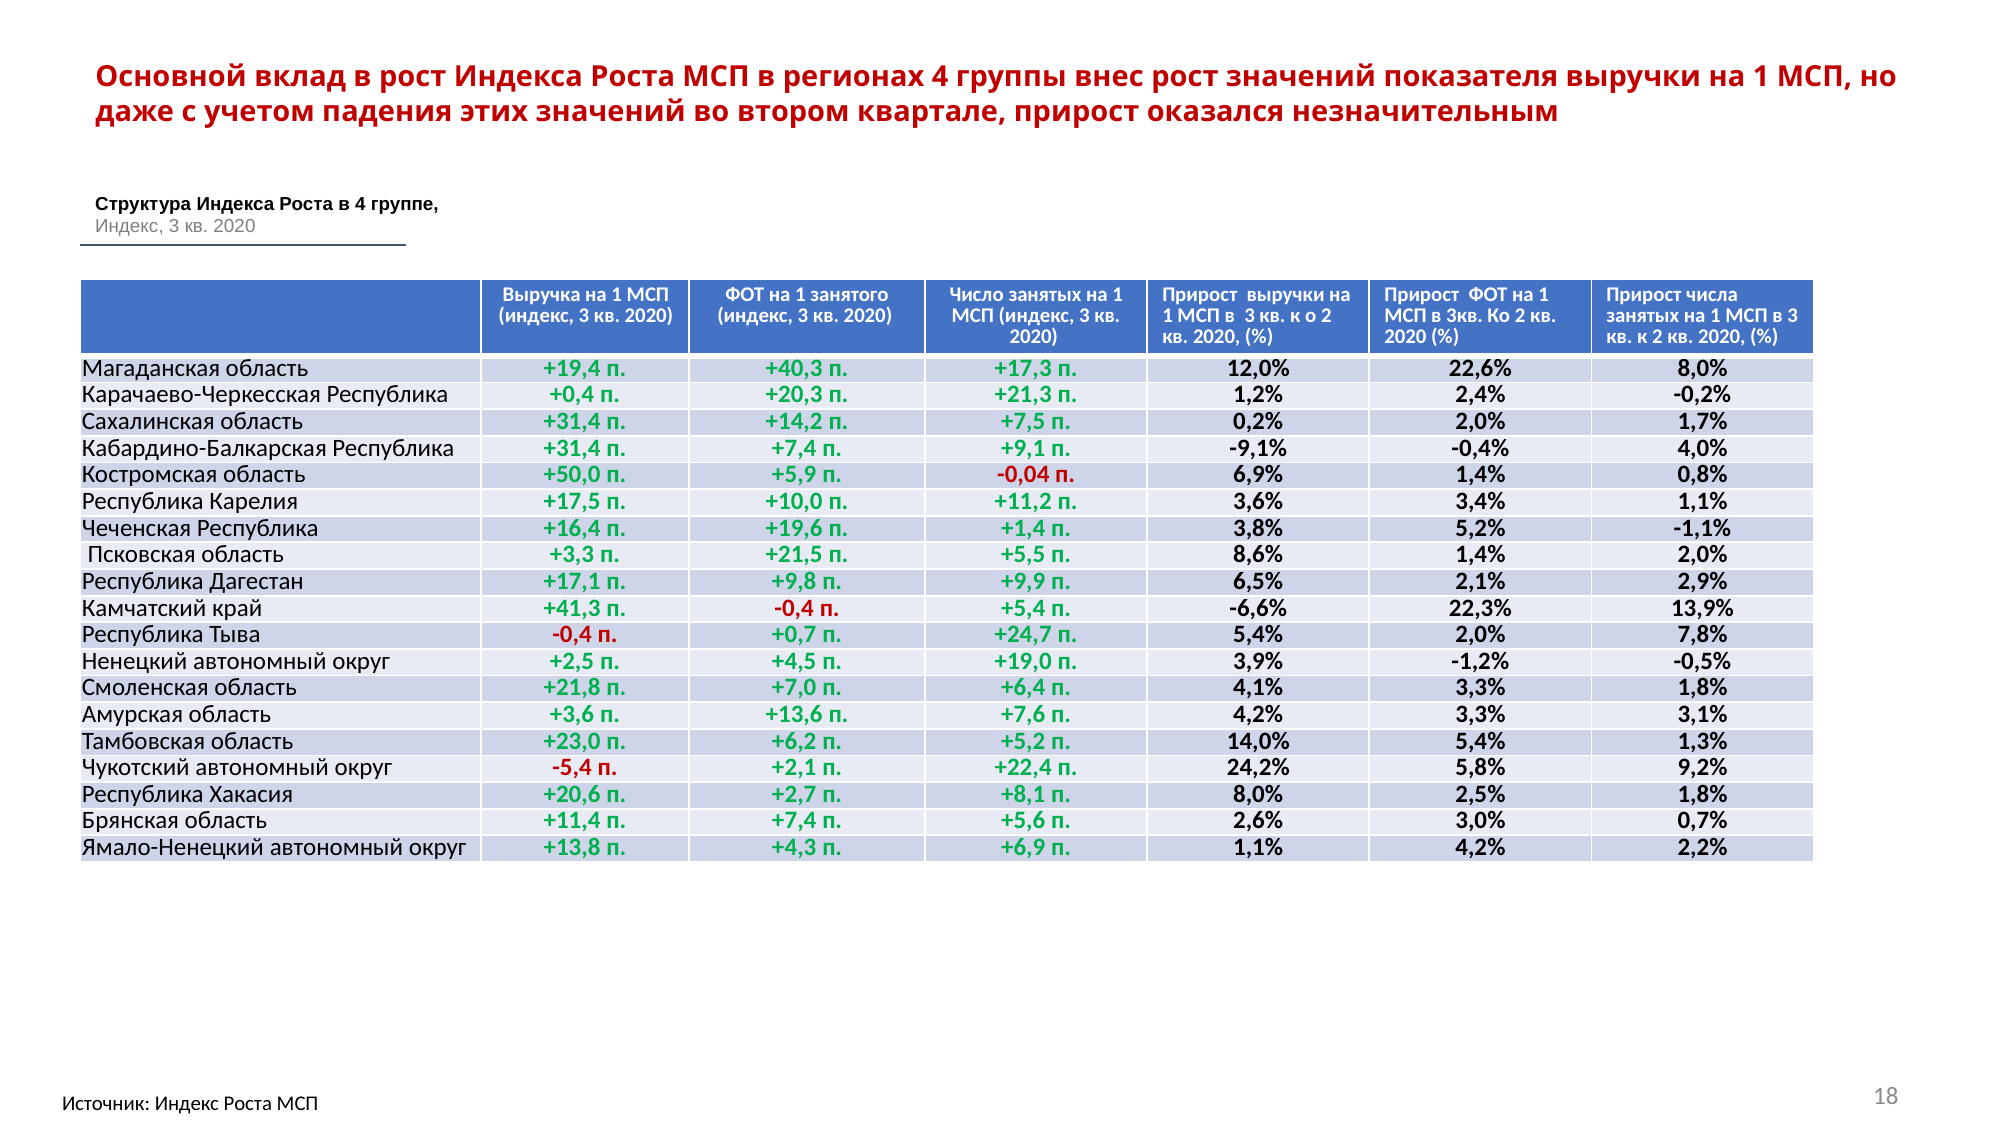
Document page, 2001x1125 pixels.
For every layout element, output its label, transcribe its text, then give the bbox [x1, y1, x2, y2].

table_cell 6,9% [1148, 463, 1368, 488]
table_cell +6,9 п. [926, 836, 1146, 861]
text_box Структура Индекса Роста в 4 группе, Индекс, 3 кв. 2020 [80, 184, 695, 244]
table_cell 2,2% [1592, 836, 1813, 861]
table_cell +17,1 п. [482, 570, 688, 595]
table_cell +5,6 п. [926, 810, 1146, 834]
table_cell +17,5 п. [482, 490, 688, 515]
table_cell Республика Дагестан [81, 570, 480, 595]
table_header Прирост выручки на 1 МСП в 3 кв. к о 2 кв. 2020, (%) [1148, 280, 1368, 353]
table_cell 9,2% [1592, 756, 1813, 781]
table_cell +16,4 п. [482, 517, 688, 541]
table_cell Камчатский край [81, 597, 480, 621]
table_cell +2,7 п. [690, 783, 924, 808]
table_cell +21,5 п. [690, 543, 924, 568]
table_header Прирост числа занятых на 1 МСП в 3 кв. к 2 кв. 2020, (%) [1592, 280, 1813, 353]
table_cell -6,6% [1148, 597, 1368, 621]
table_cell 4,1% [1148, 676, 1368, 701]
table_cell -1,2% [1370, 650, 1591, 675]
table_cell +3,6 п. [482, 703, 688, 728]
table_cell -9,1% [1148, 437, 1368, 462]
table_cell 0,2% [1148, 410, 1368, 435]
table_cell +19,0 п. [926, 650, 1146, 675]
table_cell 5,8% [1370, 756, 1591, 781]
table_cell +21,3 п. [926, 383, 1146, 408]
table_cell +24,7 п. [926, 623, 1146, 648]
table_cell 3,0% [1370, 810, 1591, 834]
table_cell 2,0% [1370, 410, 1591, 435]
table_cell 5,2% [1370, 517, 1591, 541]
table_cell Тамбовская область [81, 730, 480, 755]
table_cell +7,6 п. [926, 703, 1146, 728]
table_cell 14,0% [1148, 730, 1368, 755]
table_cell 2,5% [1370, 783, 1591, 808]
table_cell 2,6% [1148, 810, 1368, 834]
table_cell +9,9 п. [926, 570, 1146, 595]
table_cell Костромская область [81, 463, 480, 488]
table_cell 1,7% [1592, 410, 1813, 435]
table_cell +1,4 п. [926, 517, 1146, 541]
table_cell 0,8% [1592, 463, 1813, 488]
table_cell +5,2 п. [926, 730, 1146, 755]
table_cell 24,2% [1148, 756, 1368, 781]
table_cell 1,1% [1148, 836, 1368, 861]
table_cell 3,3% [1370, 676, 1591, 701]
table_header [81, 280, 480, 353]
table_cell +50,0 п. [482, 463, 688, 488]
table_cell Брянская область [81, 810, 480, 834]
table_cell -5,4 п. [482, 756, 688, 781]
table_cell 22,3% [1370, 597, 1591, 621]
table_cell +2,1 п. [690, 756, 924, 781]
table_cell 2,4% [1370, 383, 1591, 408]
table_cell 3,8% [1148, 517, 1368, 541]
table_cell +8,1 п. [926, 783, 1146, 808]
table_cell +22,4 п. [926, 756, 1146, 781]
table_cell +5,9 п. [690, 463, 924, 488]
table_cell 4,2% [1370, 836, 1591, 861]
table_cell Республика Хакасия [81, 783, 480, 808]
table_cell 8,0% [1592, 359, 1813, 382]
table_cell +14,2 п. [690, 410, 924, 435]
table_cell +0,4 п. [482, 383, 688, 408]
table_cell Псковская область [81, 543, 480, 568]
table_cell +3,3 п. [482, 543, 688, 568]
table_cell Кабардино-Балкарская Республика [81, 437, 480, 462]
table_cell +0,7 п. [690, 623, 924, 648]
table_cell 4,0% [1592, 437, 1813, 462]
table_cell 0,7% [1592, 810, 1813, 834]
table_cell Сахалинская область [81, 410, 480, 435]
table_cell +7,4 п. [690, 810, 924, 834]
table_cell +6,2 п. [690, 730, 924, 755]
table_header Выручка на 1 МСП (индекс, 3 кв. 2020) [482, 280, 688, 353]
table_cell 4,2% [1148, 703, 1368, 728]
table_cell +23,0 п. [482, 730, 688, 755]
table_cell +31,4 п. [482, 437, 688, 462]
table_cell -0,4 п. [482, 623, 688, 648]
table_cell +20,3 п. [690, 383, 924, 408]
table_cell 5,4% [1370, 730, 1591, 755]
table_cell 1,8% [1592, 783, 1813, 808]
table_cell +21,8 п. [482, 676, 688, 701]
table_cell 8,0% [1148, 783, 1368, 808]
table_cell 7,8% [1592, 623, 1813, 648]
table_cell +5,5 п. [926, 543, 1146, 568]
table_cell +5,4 п. [926, 597, 1146, 621]
table_cell +40,3 п. [690, 359, 924, 382]
table_cell 5,4% [1148, 623, 1368, 648]
table_cell Республика Карелия [81, 490, 480, 515]
table_cell +11,2 п. [926, 490, 1146, 515]
table_cell -0,04 п. [926, 463, 1146, 488]
table_cell +13,6 п. [690, 703, 924, 728]
table_cell +7,5 п. [926, 410, 1146, 435]
table_cell -1,1% [1592, 517, 1813, 541]
table_cell +2,5 п. [482, 650, 688, 675]
table_cell 12,0% [1148, 359, 1368, 382]
table_cell 1,3% [1592, 730, 1813, 755]
table_cell +19,4 п. [482, 359, 688, 382]
table_cell 3,6% [1148, 490, 1368, 515]
table_cell 1,4% [1370, 543, 1591, 568]
slide_number 18 [1463, 1065, 1914, 1125]
table_cell 2,1% [1370, 570, 1591, 595]
table_cell -0,4% [1370, 437, 1591, 462]
table_cell 2,0% [1370, 623, 1591, 648]
table_cell Амурская область [81, 703, 480, 728]
table_cell +19,6 п. [690, 517, 924, 541]
table_cell 8,6% [1148, 543, 1368, 568]
table_cell +41,3 п. [482, 597, 688, 621]
table_cell +11,4 п. [482, 810, 688, 834]
table_header Прирост ФОТ на 1 МСП в 3кв. Ко 2 кв. 2020 (%) [1370, 280, 1591, 353]
table_cell +4,3 п. [690, 836, 924, 861]
table_cell +4,5 п. [690, 650, 924, 675]
text_box Источник: Индекс Роста МСП [47, 1082, 616, 1123]
table_cell Ямало-Ненецкий автономный округ [81, 836, 480, 861]
table_cell 13,9% [1592, 597, 1813, 621]
table_cell 22,6% [1370, 359, 1591, 382]
table_cell +20,6 п. [482, 783, 688, 808]
table_cell 1,8% [1592, 676, 1813, 701]
table_cell Чеченская Республика [81, 517, 480, 541]
table_cell +7,0 п. [690, 676, 924, 701]
table_cell +31,4 п. [482, 410, 688, 435]
table_cell 3,3% [1370, 703, 1591, 728]
table_cell +7,4 п. [690, 437, 924, 462]
table_cell 2,0% [1592, 543, 1813, 568]
table_cell +13,8 п. [482, 836, 688, 861]
table_cell +10,0 п. [690, 490, 924, 515]
table_cell -0,2% [1592, 383, 1813, 408]
table_cell -0,5% [1592, 650, 1813, 675]
table_cell Карачаево-Черкесская Республика [81, 383, 480, 408]
table_cell +6,4 п. [926, 676, 1146, 701]
table_cell +17,3 п. [926, 359, 1146, 382]
table_cell 6,5% [1148, 570, 1368, 595]
table_cell 1,1% [1592, 490, 1813, 515]
table_cell 3,4% [1370, 490, 1591, 515]
table_cell Республика Тыва [81, 623, 480, 648]
table_cell Чукотский автономный округ [81, 756, 480, 781]
table_cell 3,1% [1592, 703, 1813, 728]
table_cell Ненецкий автономный округ [81, 650, 480, 675]
table_cell Магаданская область [81, 359, 480, 382]
table_cell 2,9% [1592, 570, 1813, 595]
table_cell -0,4 п. [690, 597, 924, 621]
table_cell +9,1 п. [926, 437, 1146, 462]
table_cell Смоленская область [81, 676, 480, 701]
table_header Число занятых на 1 МСП (индекс, 3 кв. 2020) [926, 280, 1146, 353]
table_cell 3,9% [1148, 650, 1368, 675]
table_cell +9,8 п. [690, 570, 924, 595]
table_cell 1,4% [1370, 463, 1591, 488]
table_header ФОТ на 1 занятого (индекс, 3 кв. 2020) [690, 280, 924, 353]
title Основной вклад в рост Индекса Роста МСП в регионах 4 группы внес рост значений показателя выручки на 1 МСП, но даже с учетом падения этих значений во втором квартале, прирост оказался незначительным [80, 39, 1933, 148]
table_cell 1,2% [1148, 383, 1368, 408]
